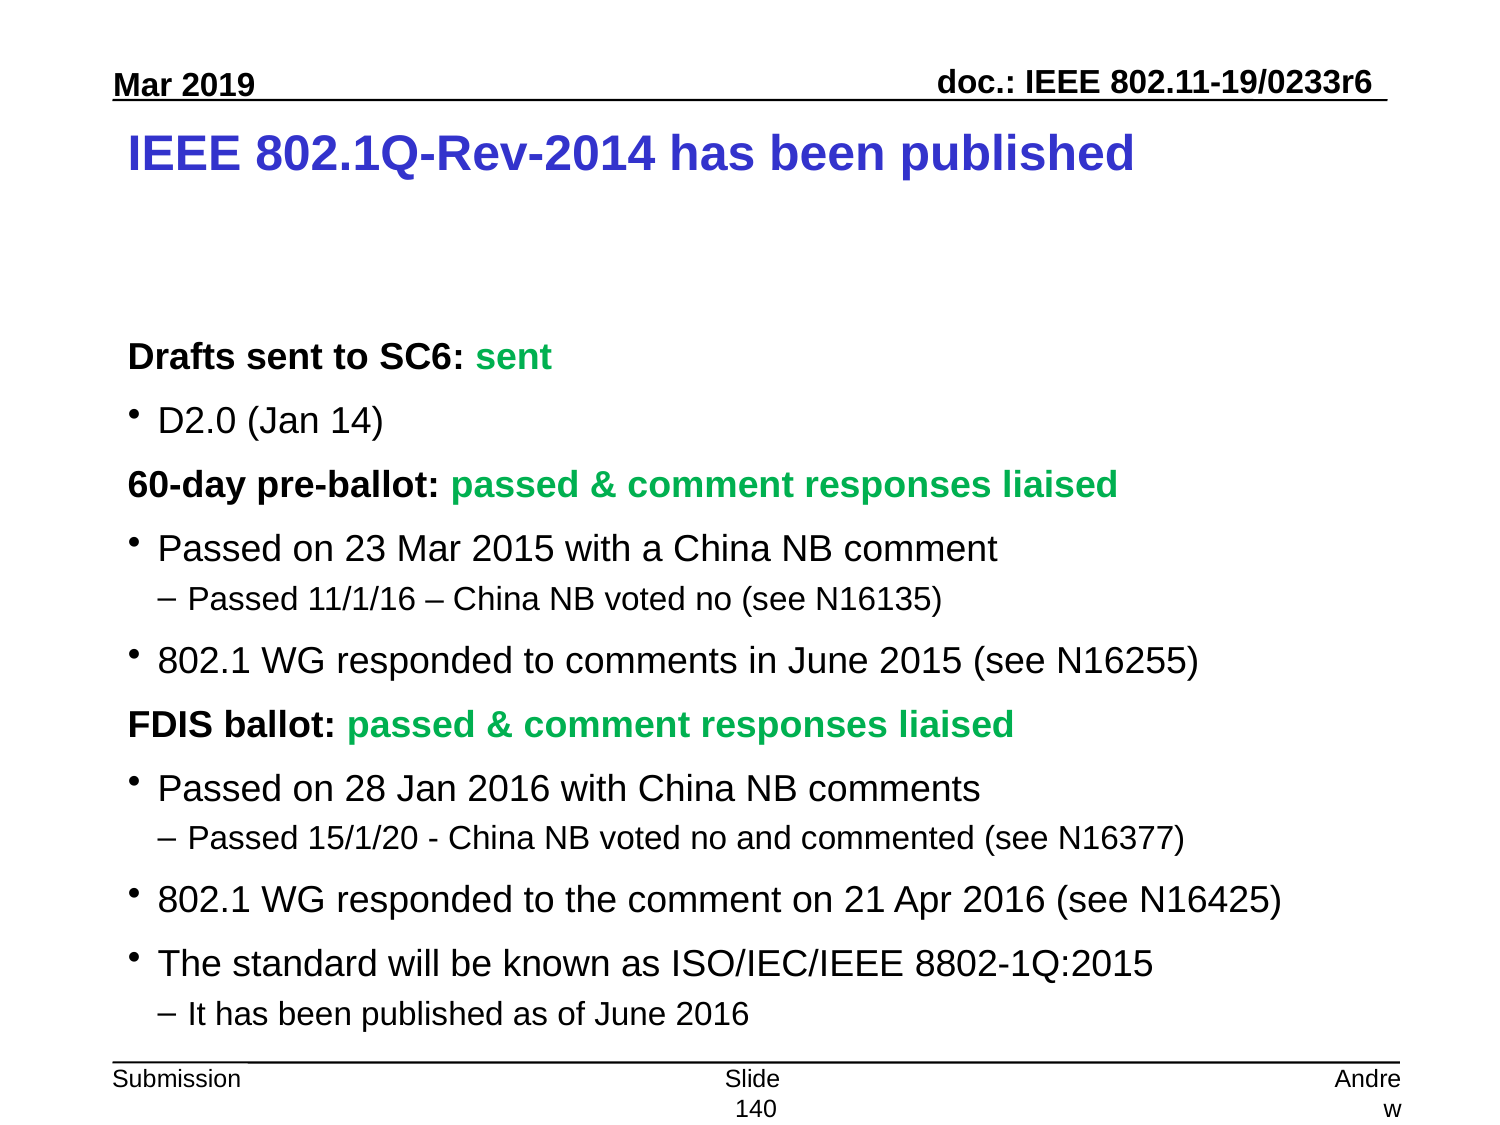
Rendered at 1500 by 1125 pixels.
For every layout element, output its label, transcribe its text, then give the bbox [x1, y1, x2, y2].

title IEEE 802.1Q-Rev-2014 has been published [112, 112, 1400, 288]
footer Andrew Myles, Cisco [1320, 1061, 1402, 1093]
list Drafts sent to SC6: sent D2.0 (Jan 14) 60-day pre-ballot: passed & comment responses liaised Passed on 23 Mar 2015 with a China NB comment Passed 11/1/16 – China NB voted no (see N16135) 802.1 WG responded to comments in June 2015 (see N16255) FDIS ballot: passed & comment responses liaised Passed on 28 Jan 2016 with China NB comments Passed 15/1/20 - China NB voted no and commented (see N16377) 802.1 WG responded to the comment on 21 Apr 2016 (see N16425) The standard will be known as ISO/IEC/IEEE 8802-1Q:2015 It has been published as of June 2016 [112, 324, 1388, 1000]
slide_number Slide 140 [709, 1061, 803, 1093]
